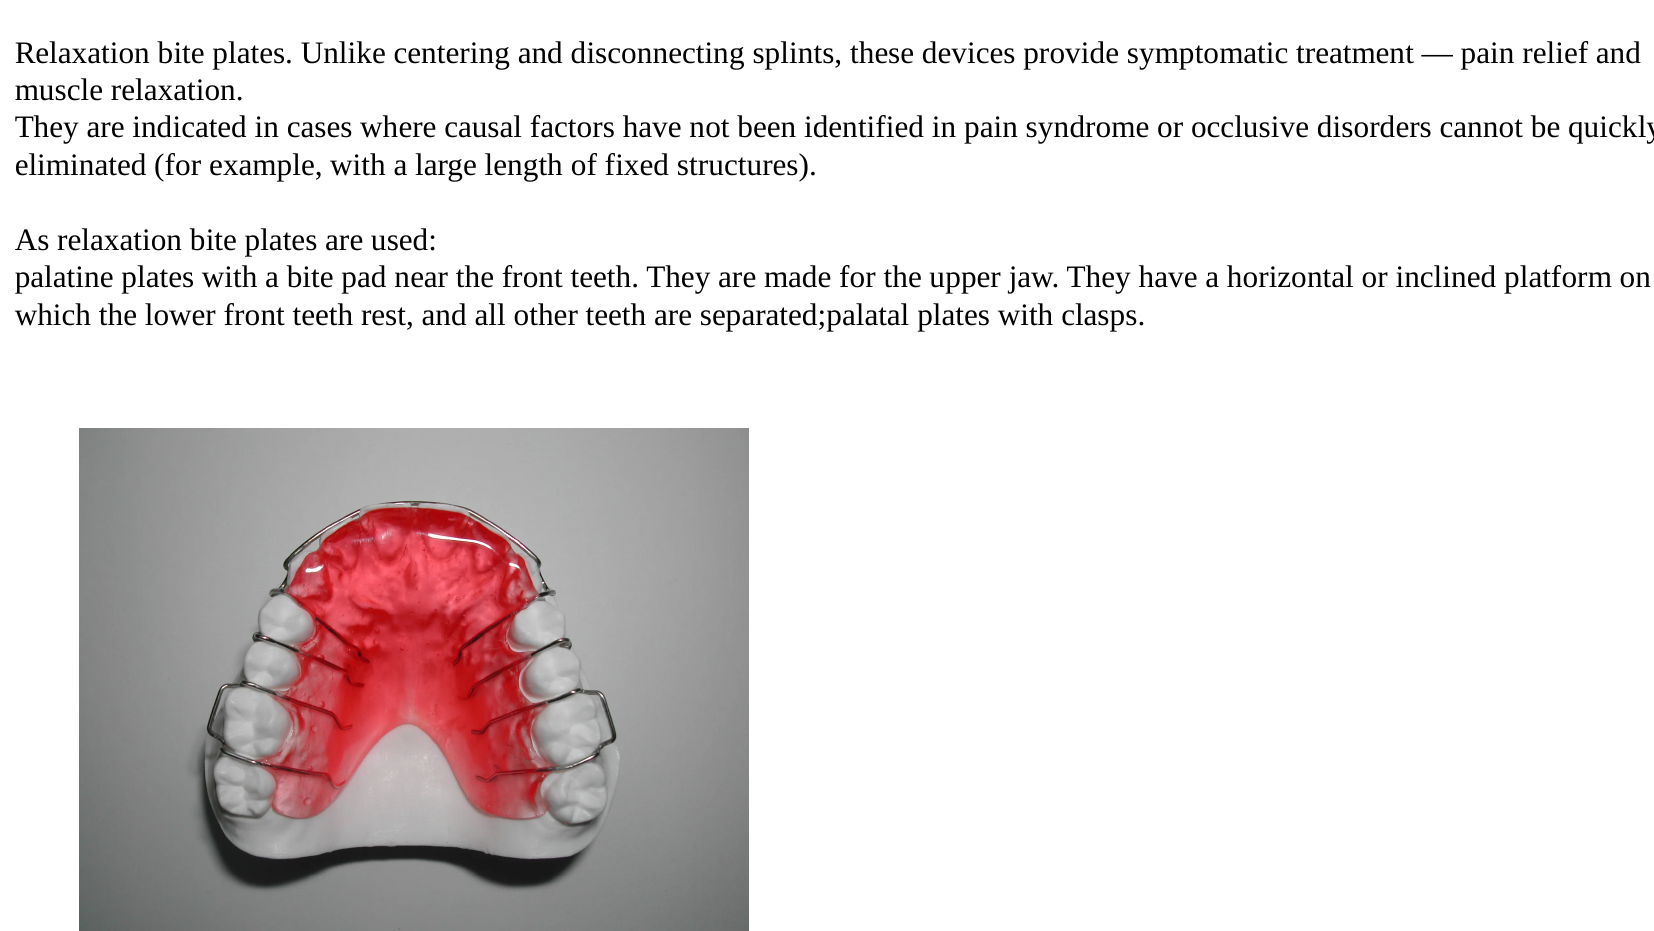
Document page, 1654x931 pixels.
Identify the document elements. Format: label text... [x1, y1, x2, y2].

picture [79, 428, 749, 931]
text_box Relaxation bite plates. Unlike centering and disconnecting splints, these devices provide symptomatic treatment — pain relief and muscle relaxation. They are indicated in cases where causal factors have not been identified in pain syndrome or occlusive disorders cannot be quickly eliminated (for example, with a large length of fixed structures). As relaxation bite plates are used: palatine plates with a bite pad near the front teeth. They are made for the upper jaw. They have a horizontal or inclined platform on which the lower front teeth rest, and all other teeth are separated;palatal plates with clasps. [0, 24, 1654, 586]
